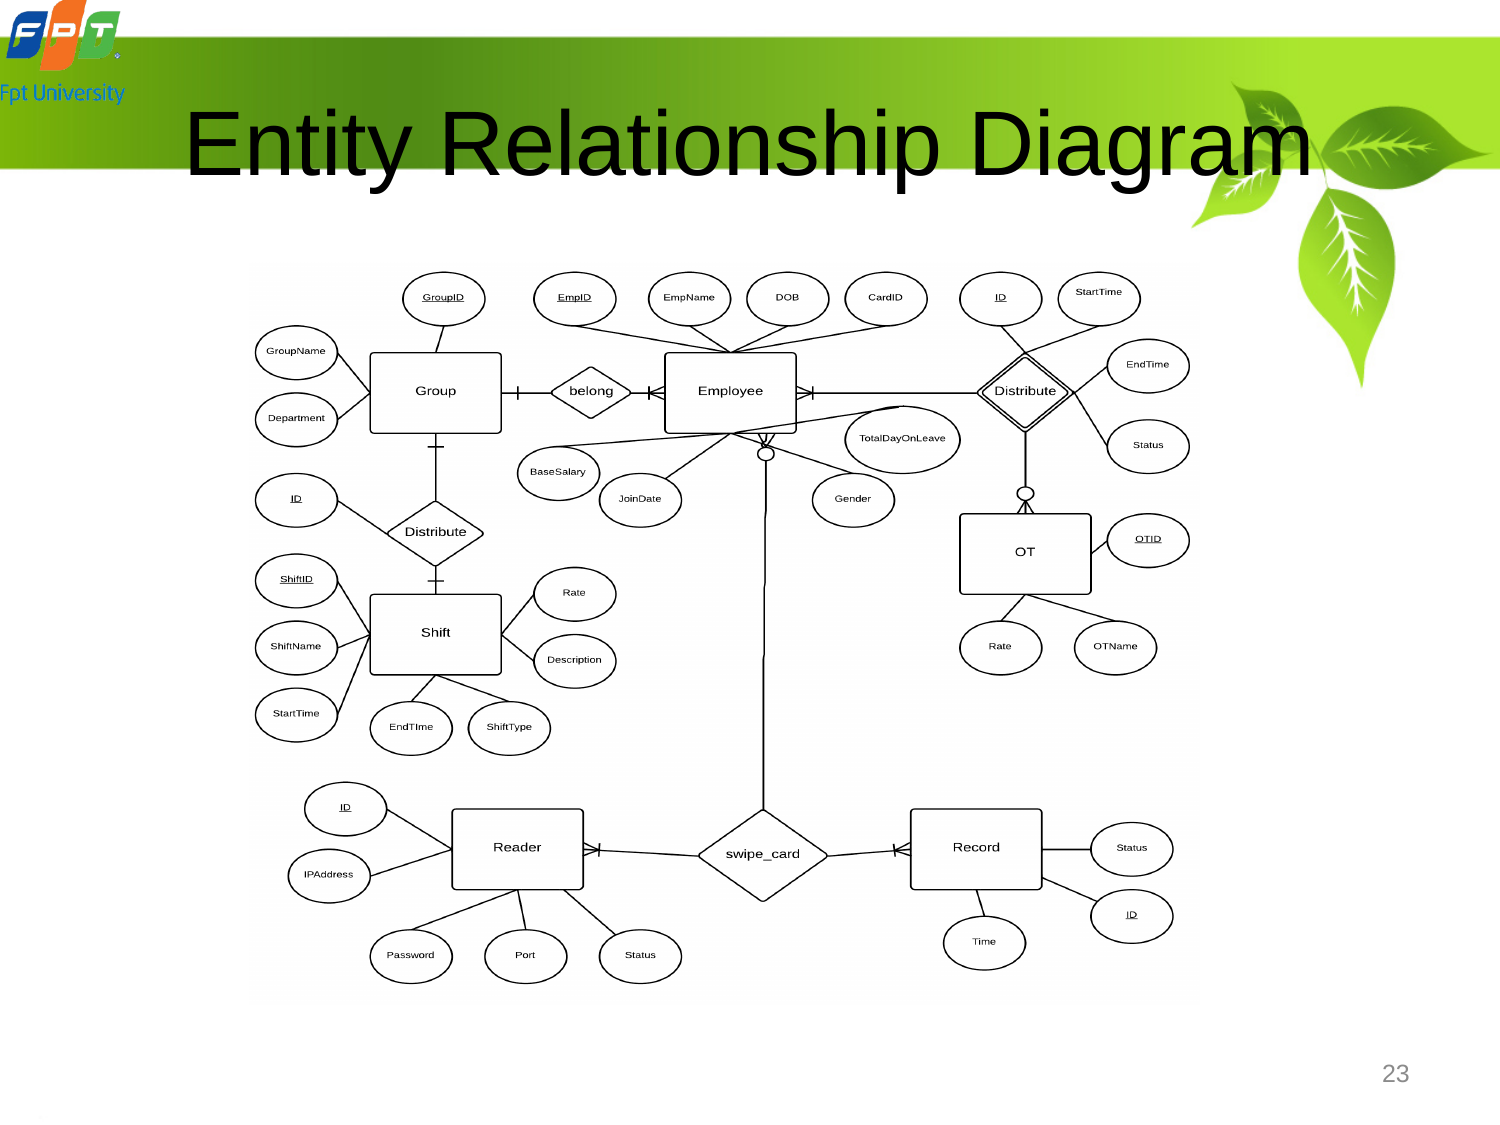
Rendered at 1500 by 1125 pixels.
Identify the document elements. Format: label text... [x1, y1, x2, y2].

slide_number 23 [1074, 1042, 1425, 1103]
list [249, 262, 1201, 1006]
title Entity Relationship Diagram [75, 45, 1425, 233]
picture [0, 0, 1500, 1125]
